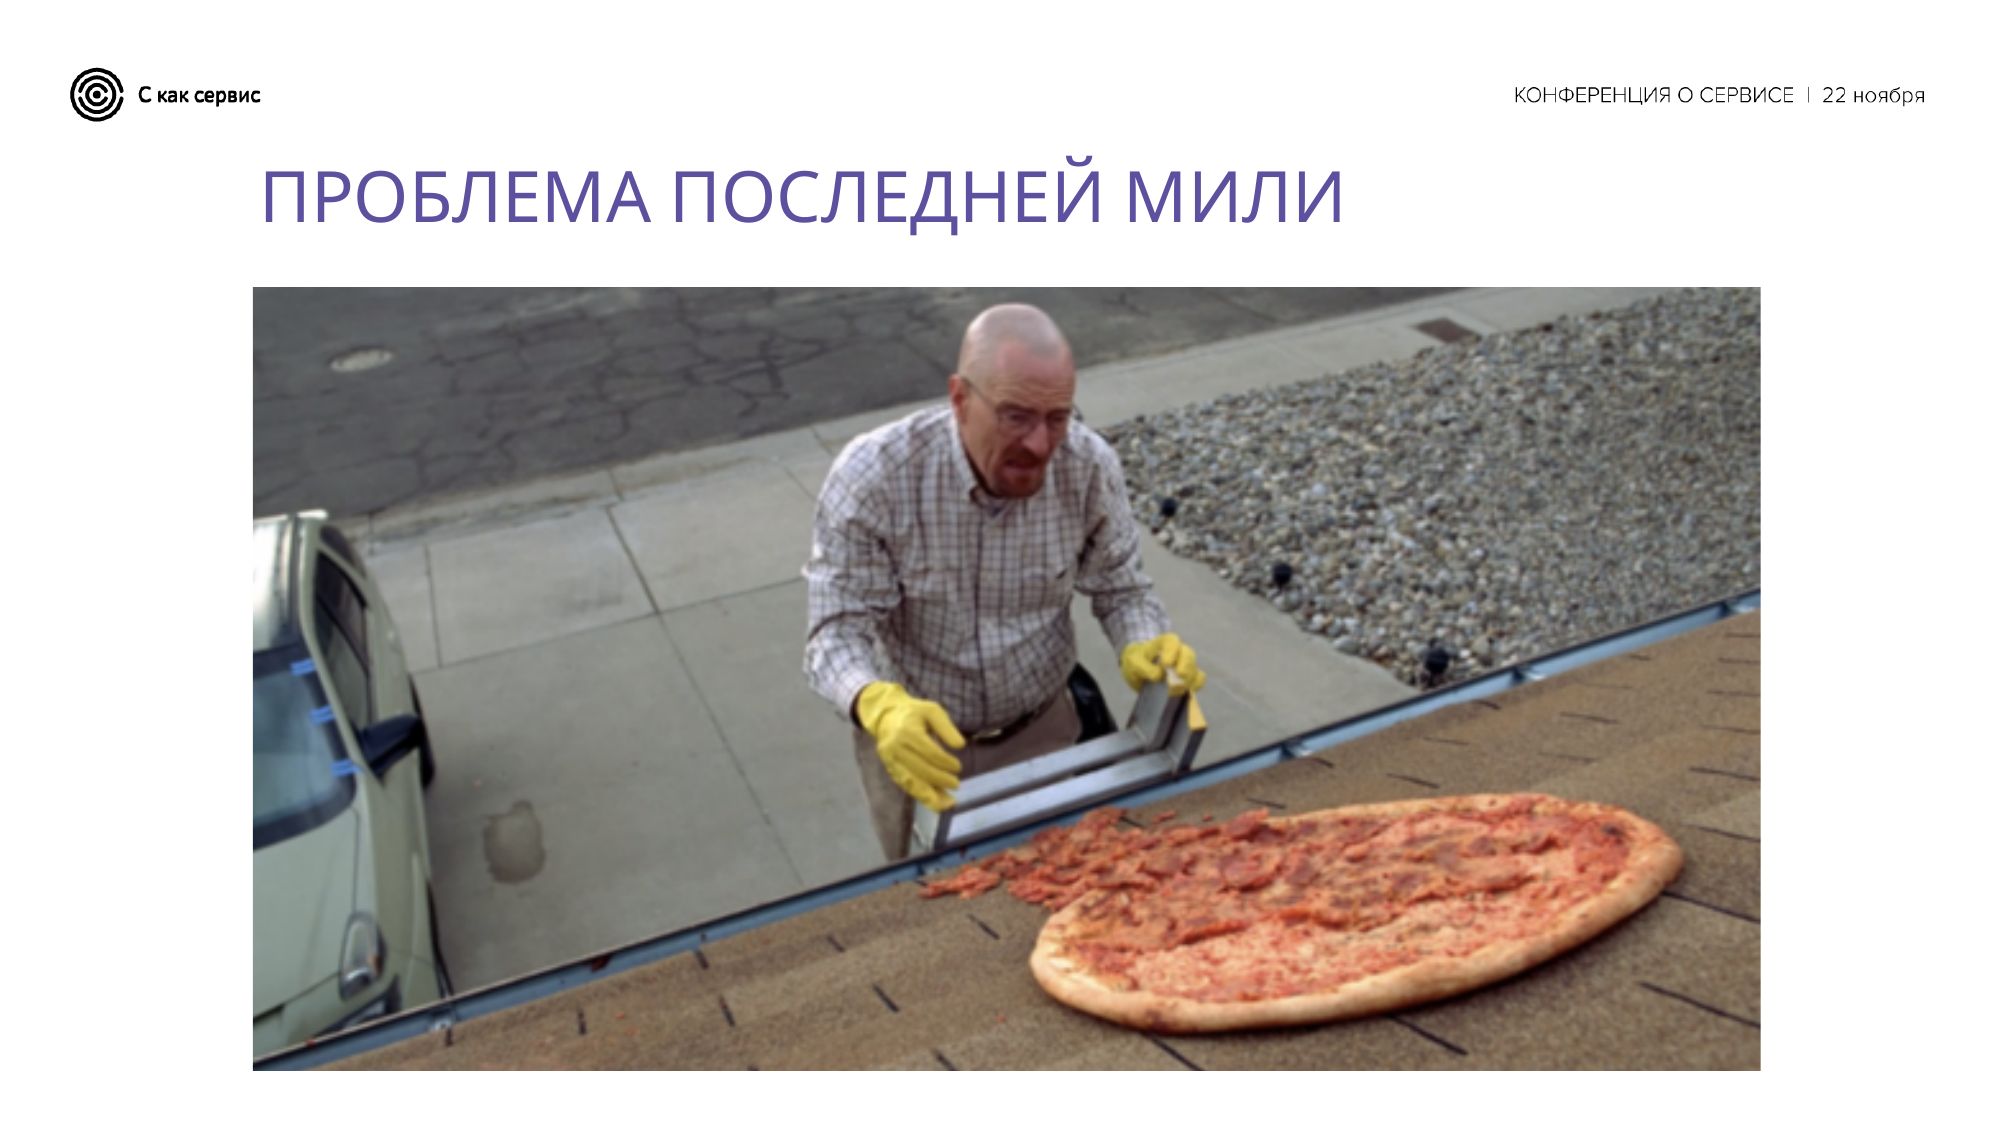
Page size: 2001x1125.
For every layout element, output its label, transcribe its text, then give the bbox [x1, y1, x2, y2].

picture [0, 0, 2001, 1125]
title ПРОБЛЕМА ПОСЛЕДНЕЙ МИЛИ [244, 162, 1557, 290]
